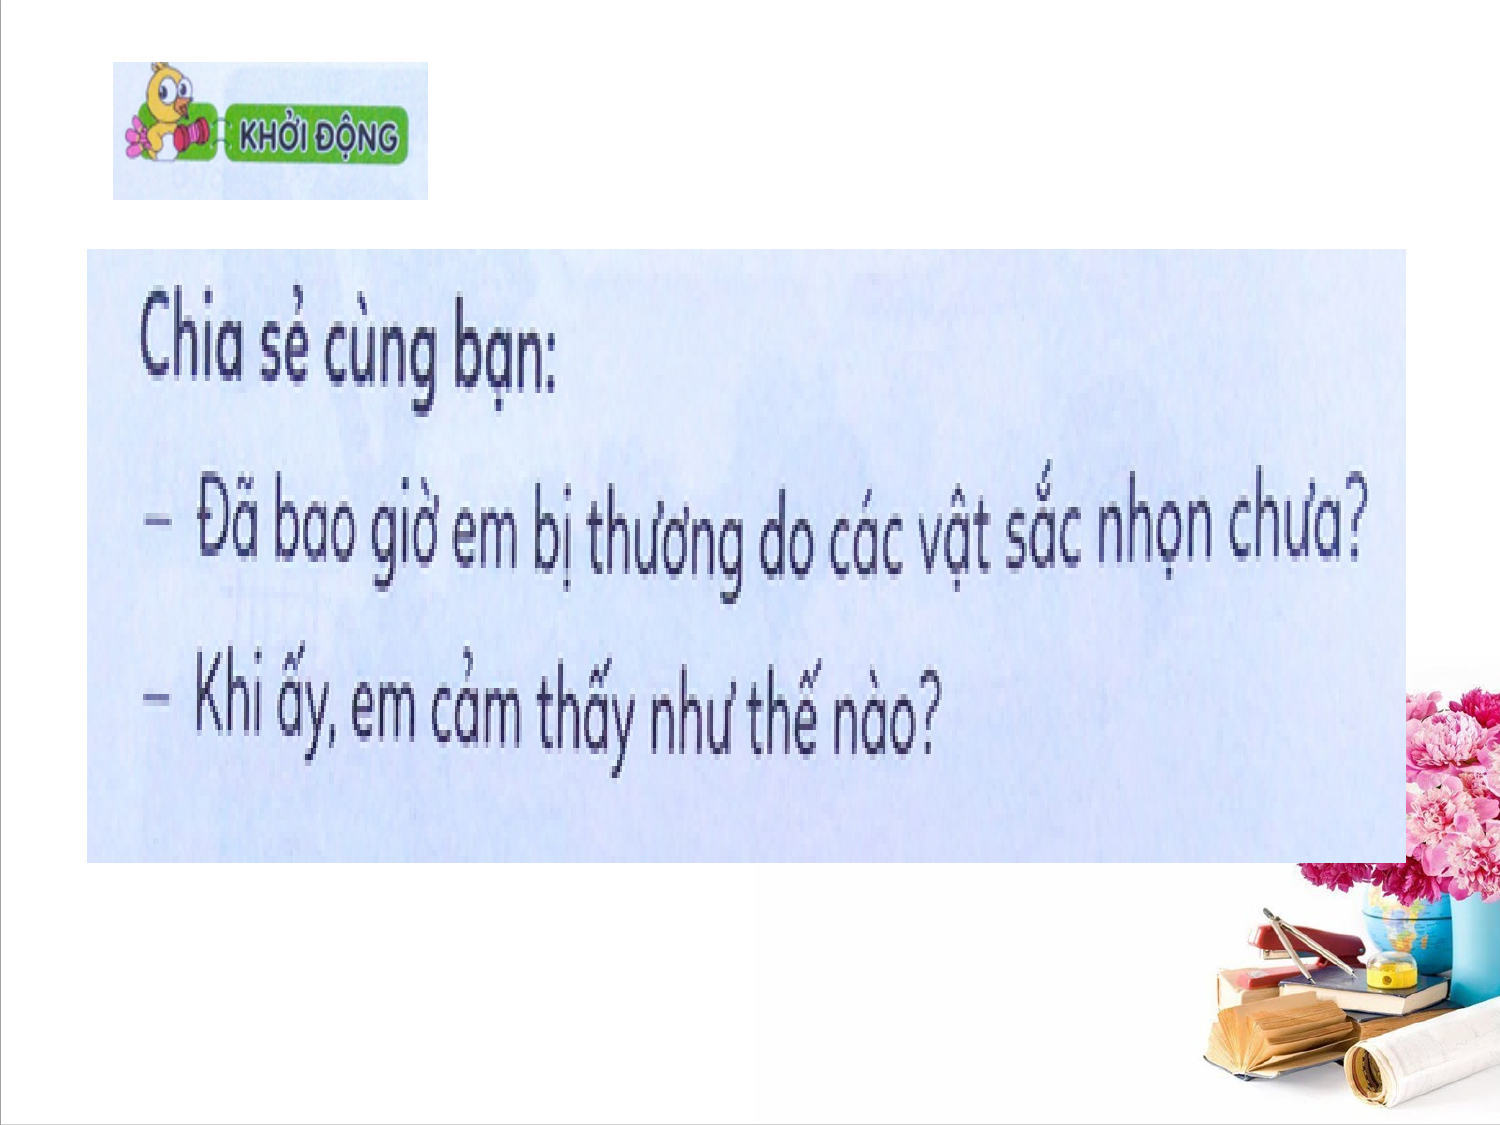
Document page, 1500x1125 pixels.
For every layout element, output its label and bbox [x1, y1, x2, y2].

list [113, 62, 428, 201]
picture [0, 0, 1500, 1125]
